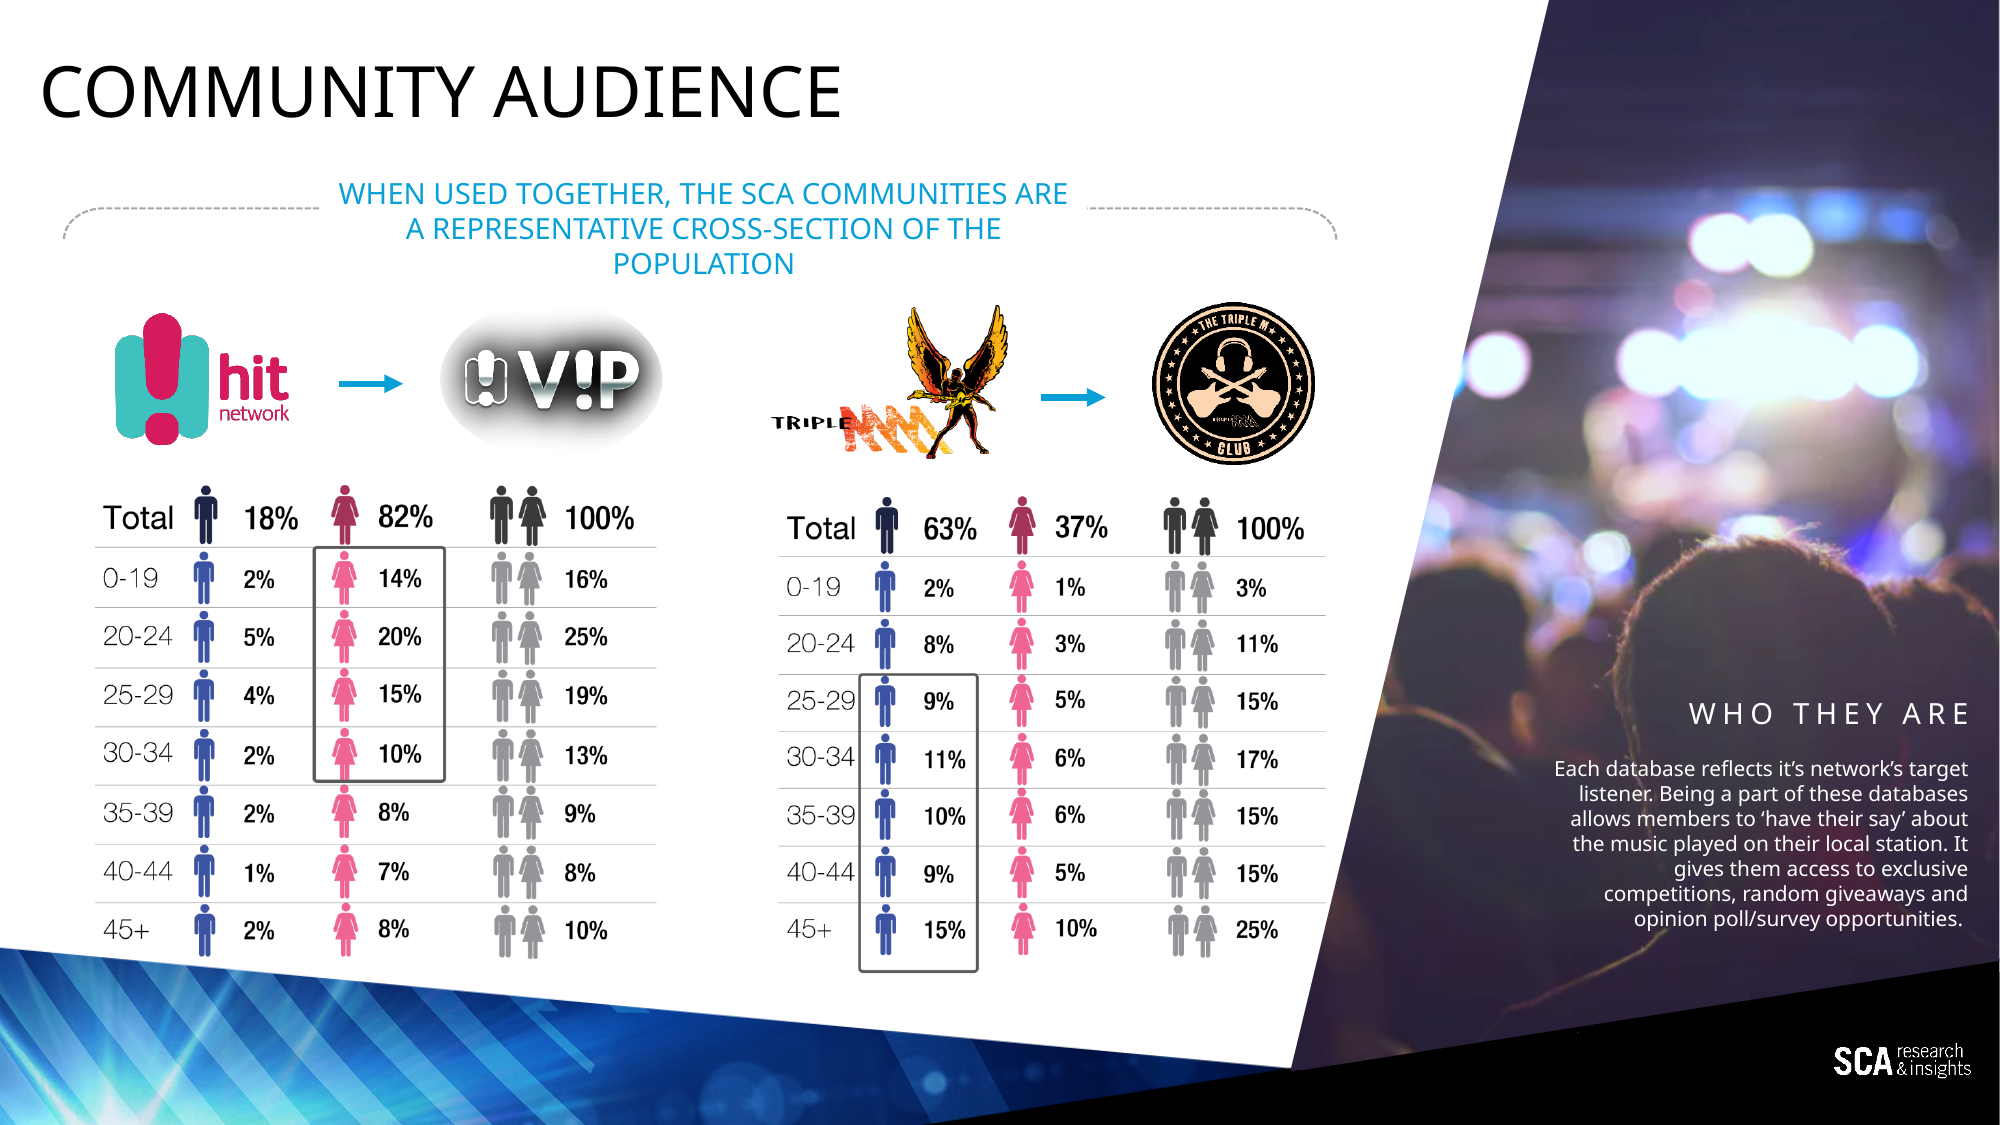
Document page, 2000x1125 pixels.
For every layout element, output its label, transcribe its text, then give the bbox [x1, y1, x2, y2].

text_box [57, 300, 1285, 980]
picture [0, 0, 2000, 1125]
title COMMUNITY AUDIENCE [34, 32, 1285, 139]
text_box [63, 167, 1285, 254]
